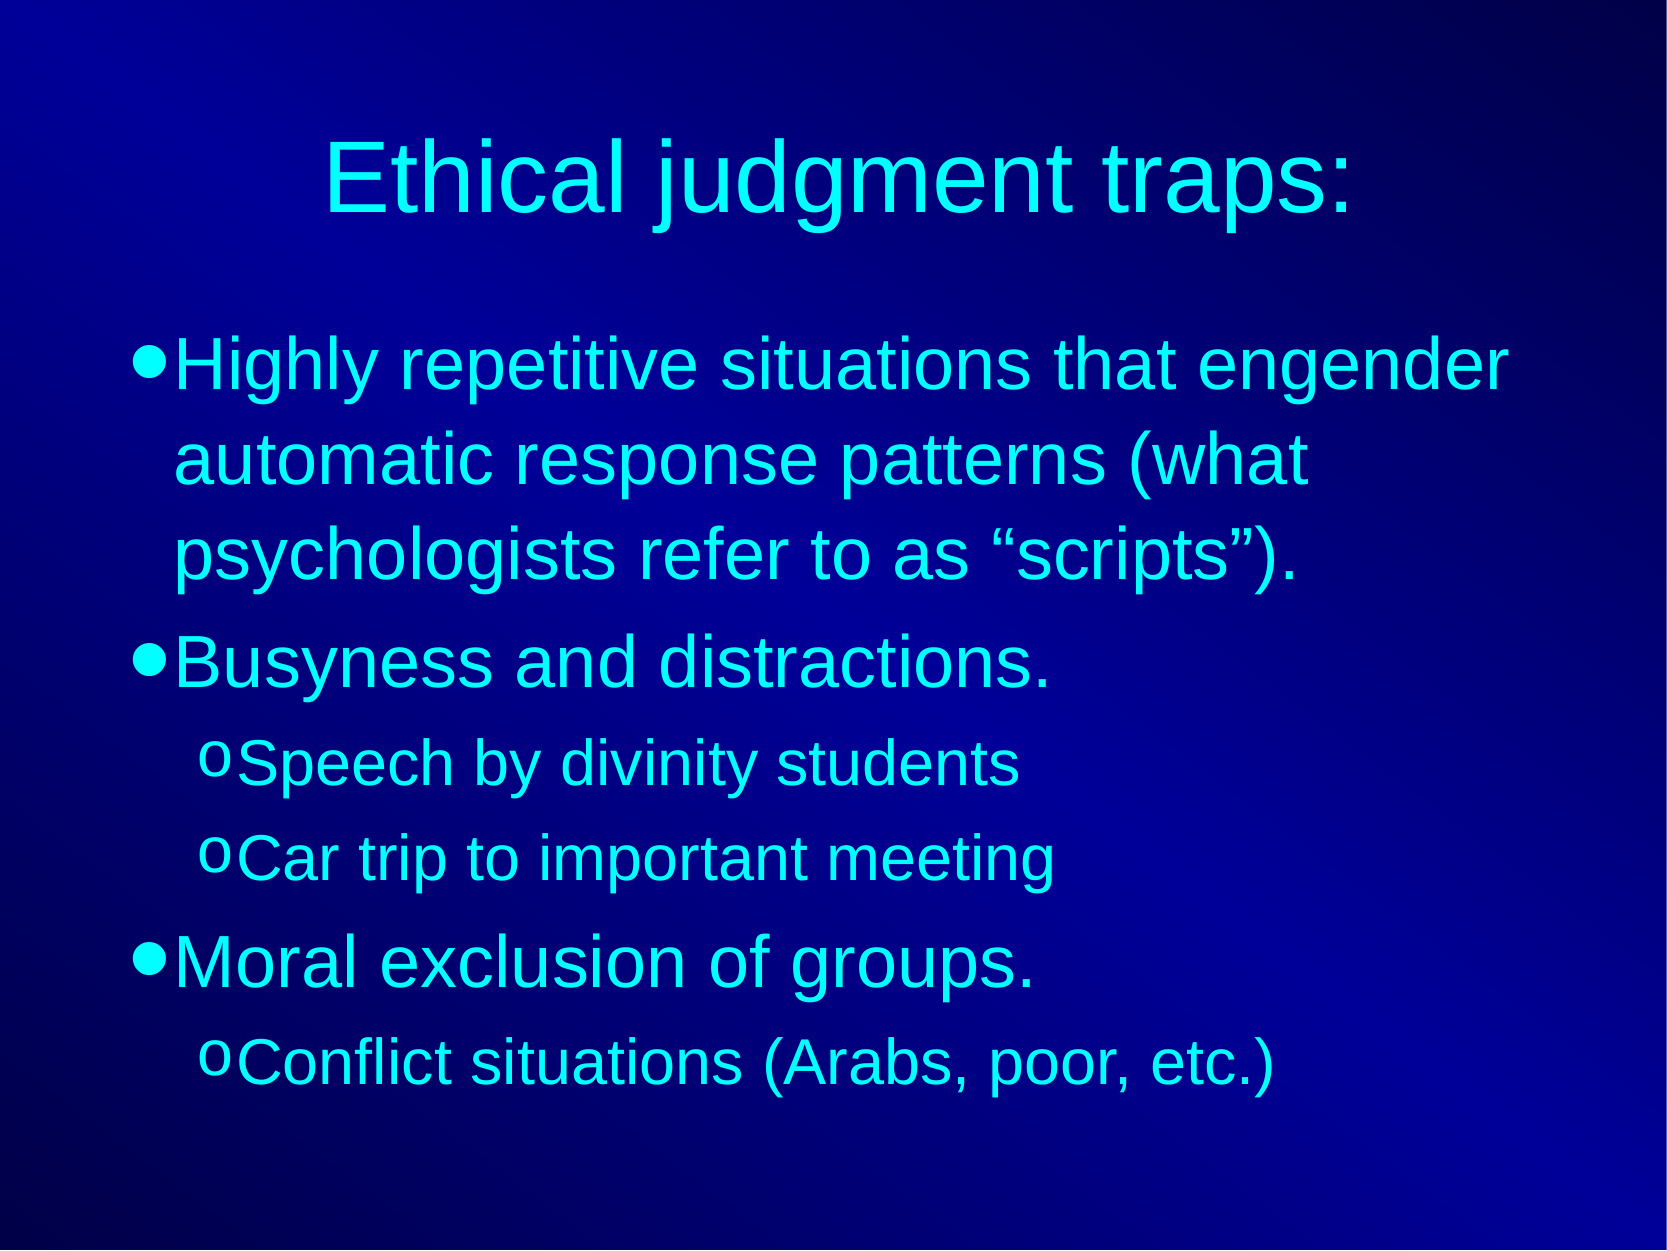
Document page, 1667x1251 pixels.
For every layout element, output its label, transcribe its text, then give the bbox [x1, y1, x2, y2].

picture [0, 0, 1667, 1250]
title Ethical judgment traps: [105, 61, 1575, 260]
list Highly repetitive situations that engender automatic response patterns (what psychologists refer to as “scripts”). Busyness and distractions. Speech by divinity students Car trip to important meeting Moral exclusion of groups. Conflict situations (Arabs, poor, etc.) [105, 302, 1575, 1119]
